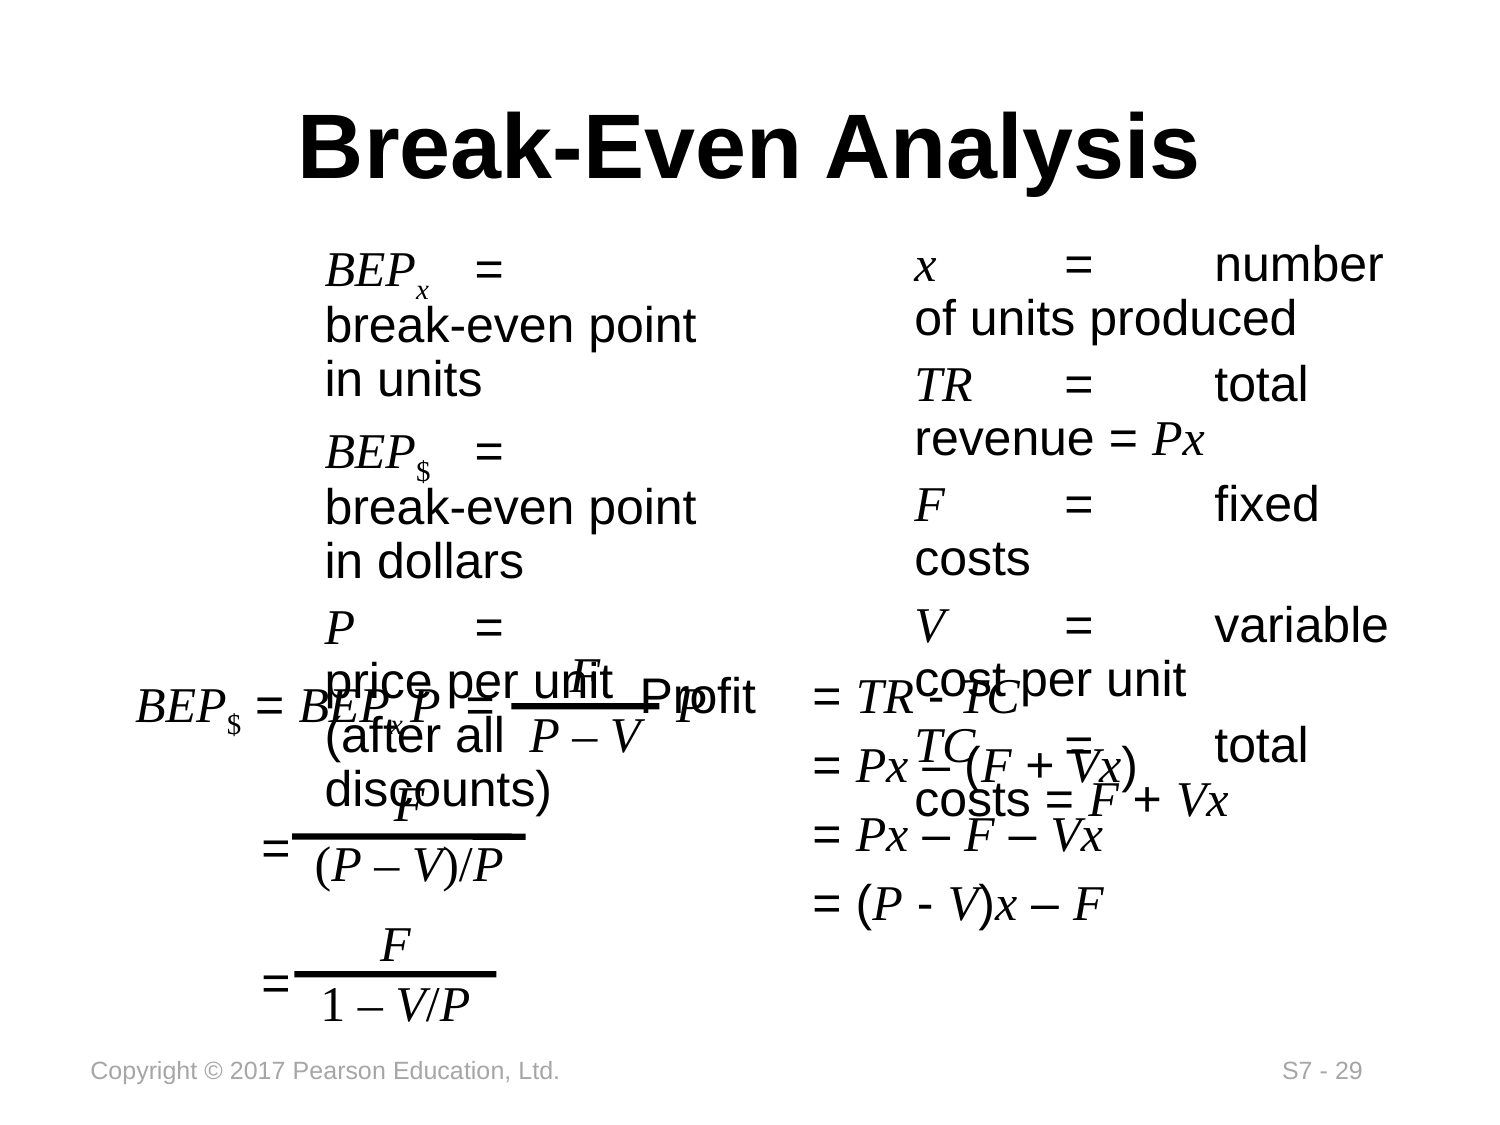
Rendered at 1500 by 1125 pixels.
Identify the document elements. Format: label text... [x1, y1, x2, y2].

title Break-Even Analysis [112, 71, 1388, 213]
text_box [105, 635, 737, 1040]
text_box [105, 230, 1426, 654]
text_box Profit = TR - TC = Px – (F + Vx) = Px – F – Vx = (P - V)x – F [740, 646, 1499, 938]
